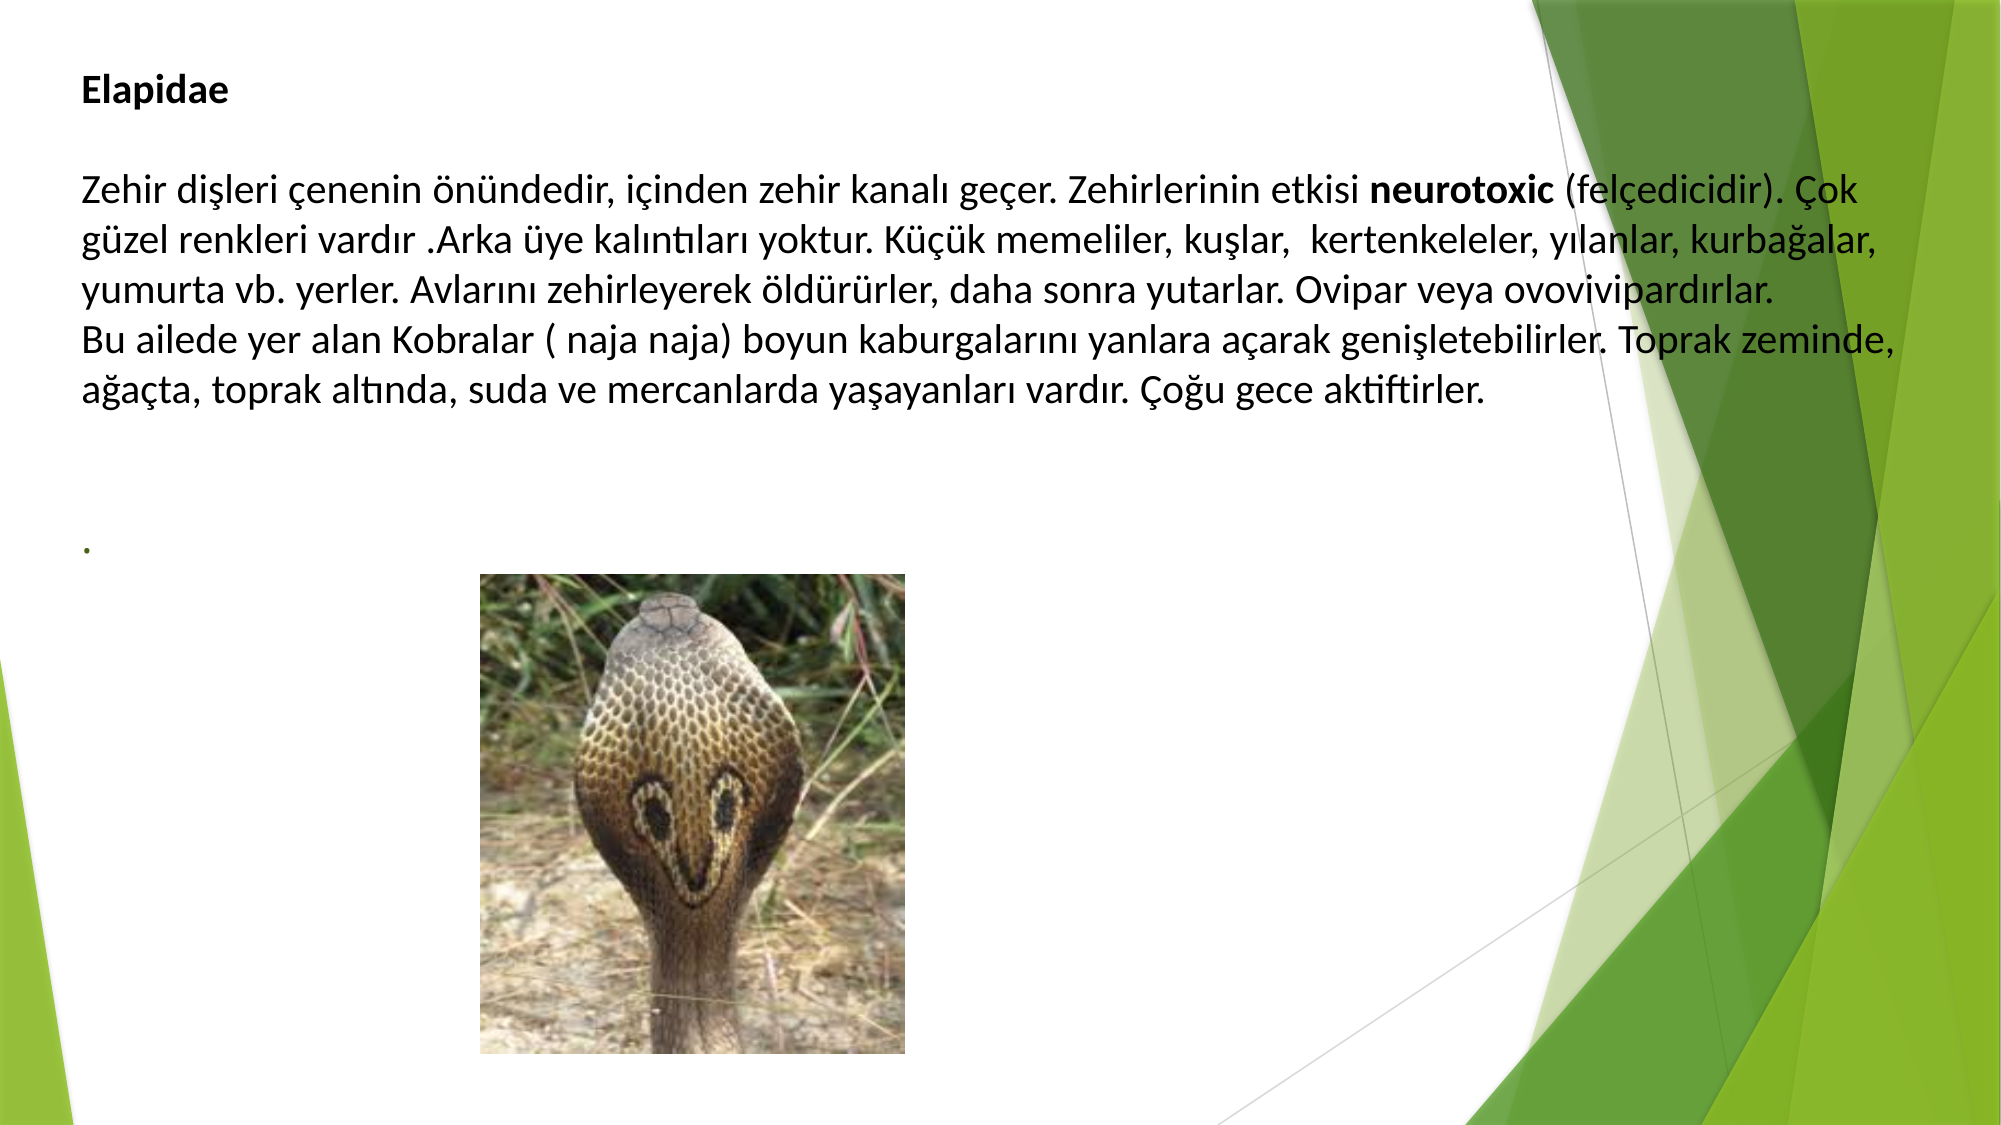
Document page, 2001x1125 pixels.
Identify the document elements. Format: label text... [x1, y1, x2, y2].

picture [479, 574, 905, 1055]
text_box Elapidae Zehir dişleri çenenin önündedir, içinden zehir kanalı geçer. Zehirlerinin etkisi neurotoxic (felçedicidir). Çok güzel renkleri vardır .Arka üye kalıntıları yoktur. Küçük memeliler, kuşlar, kertenkeleler, yılanlar, kurbağalar, yumurta vb. yerler. Avlarını zehirleyerek öldürürler, daha sonra yutarlar. Ovipar veya ovovivipardırlar. Bu ailede yer alan Kobralar ( naja naja) boyun kaburgalarını yanlara açarak genişletebilirler. Toprak zeminde, ağaçta, toprak altında, suda ve mercanlarda yaşayanları vardır. Çoğu gece aktiftirler. . [66, 54, 1957, 570]
